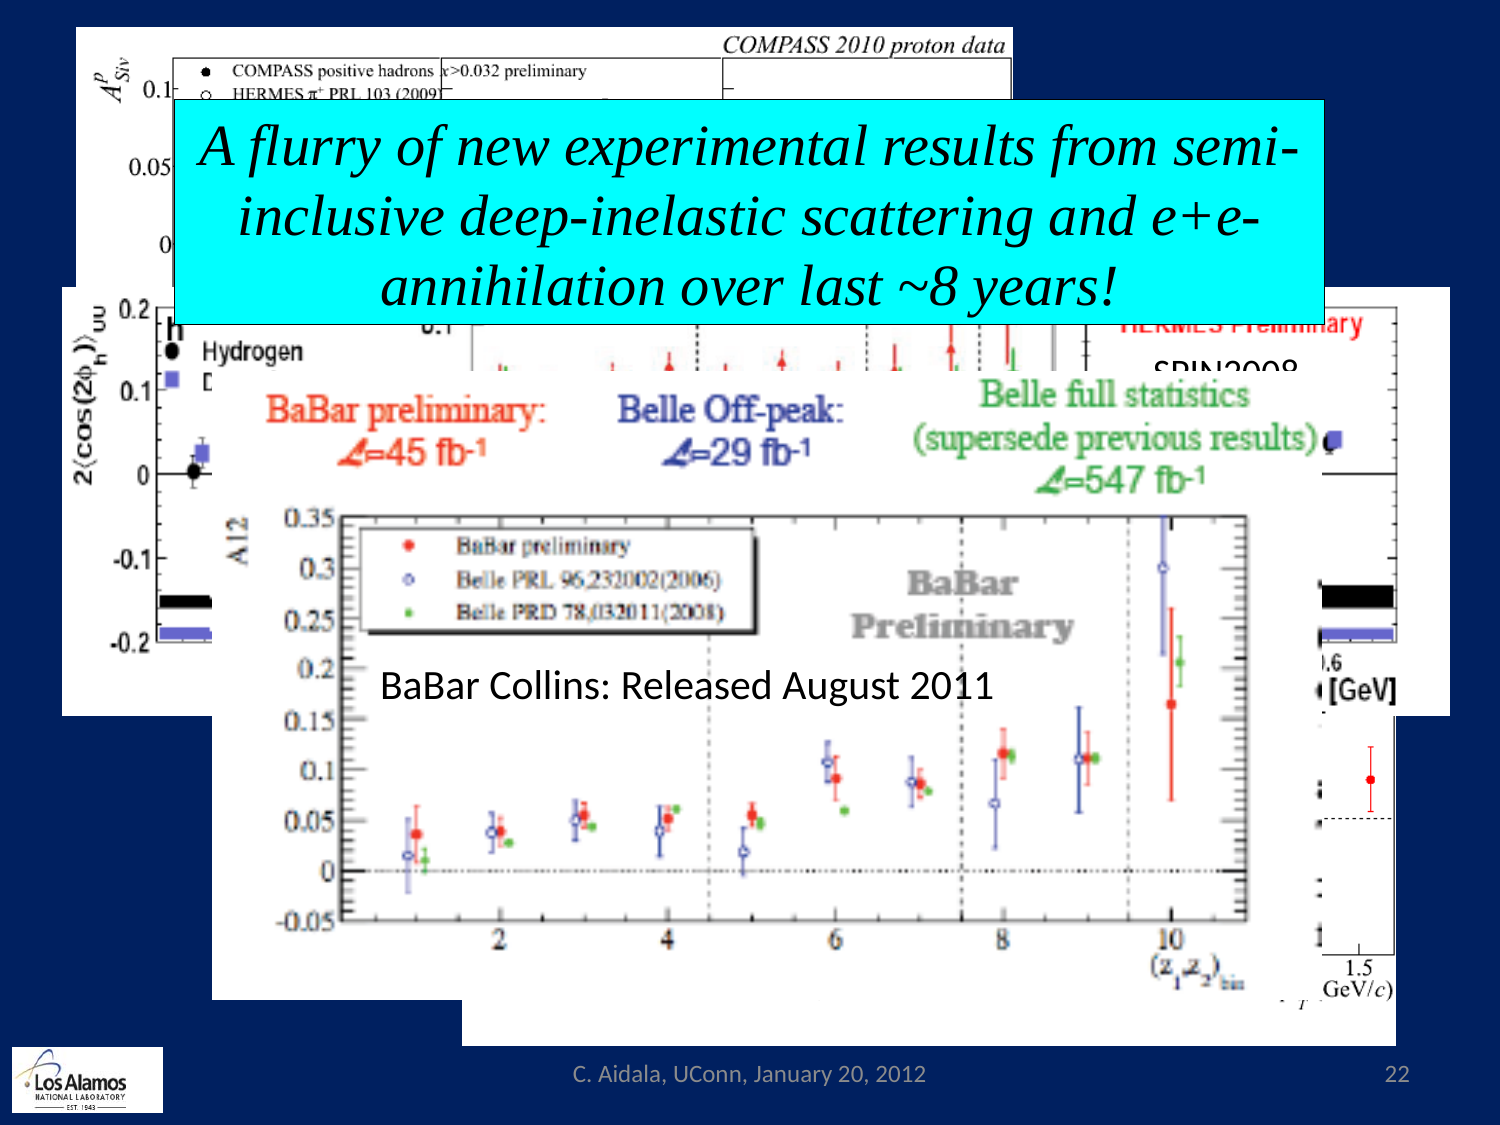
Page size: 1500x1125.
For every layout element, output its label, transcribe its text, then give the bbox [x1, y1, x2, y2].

text_box A flurry of new experimental results from semi-inclusive deep-inelastic scattering and e+e- annihilation over last ~8 years! [1016, 99, 1325, 285]
picture [12, 1047, 163, 1113]
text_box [212, 371, 1322, 1001]
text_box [1066, 287, 1451, 717]
picture [462, 717, 1396, 1046]
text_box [62, 287, 361, 717]
footer C. Aidala, UConn, January 20, 2012 [512, 1055, 988, 1103]
picture [76, 26, 1013, 287]
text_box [366, 187, 1063, 370]
slide_number 22 [1074, 1042, 1425, 1103]
